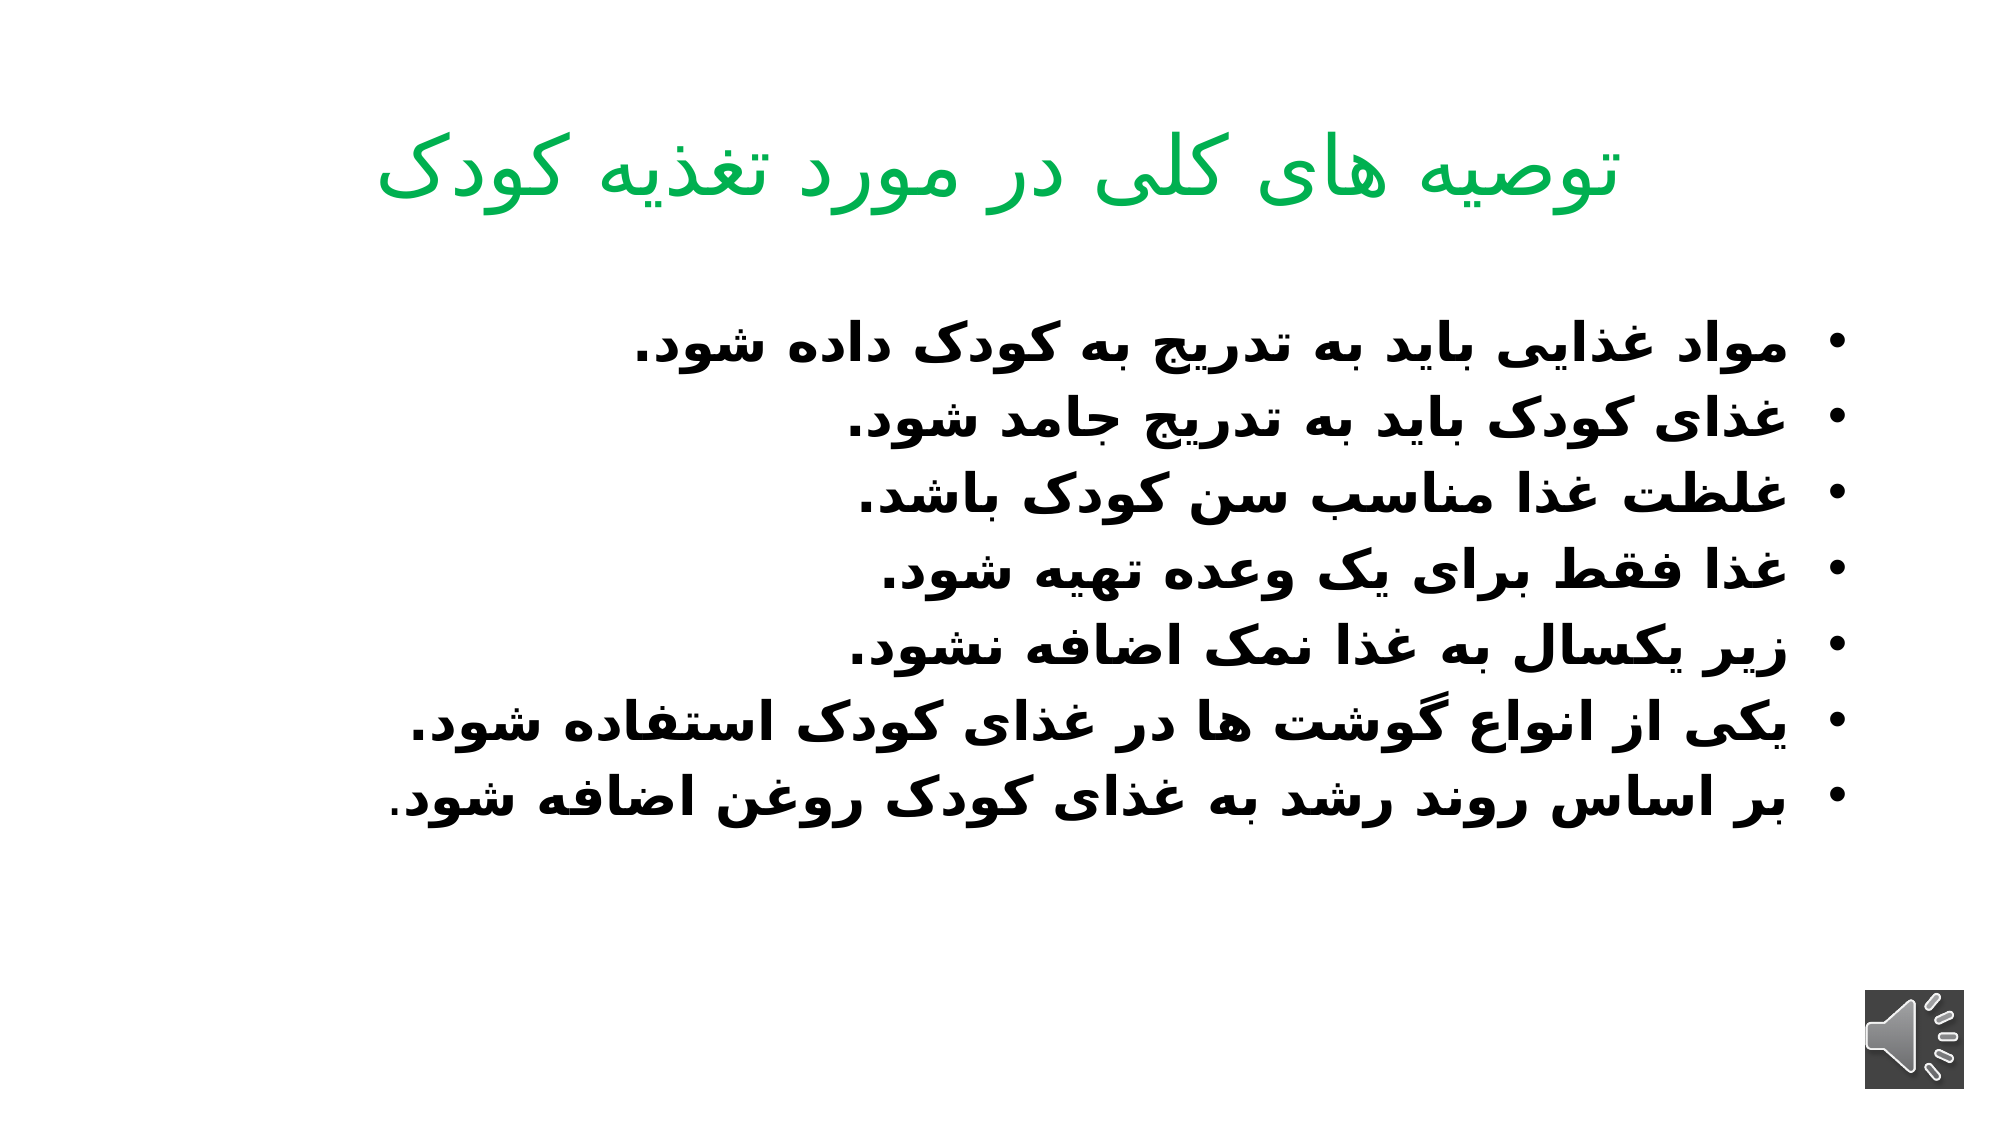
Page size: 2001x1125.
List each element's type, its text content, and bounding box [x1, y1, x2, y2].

list مواد غذایی باید به تدریج به کودک داده شود. غذای کودک باید به تدریج جامد شود. غلظت غذا مناسب سن کودک باشد. غذا فقط برای یک وعده تهیه شود. زیر یکسال به غذا نمک اضافه نشود. یکی از انواع گوشت ها در غذای کودک استفاده شود. بر اساس روند رشد به غذای کودک روغن اضافه شود. [137, 299, 1863, 1014]
title توصیه های کلی در مورد تغذیه کودک [137, 59, 1863, 278]
picture [1864, 989, 1965, 1090]
